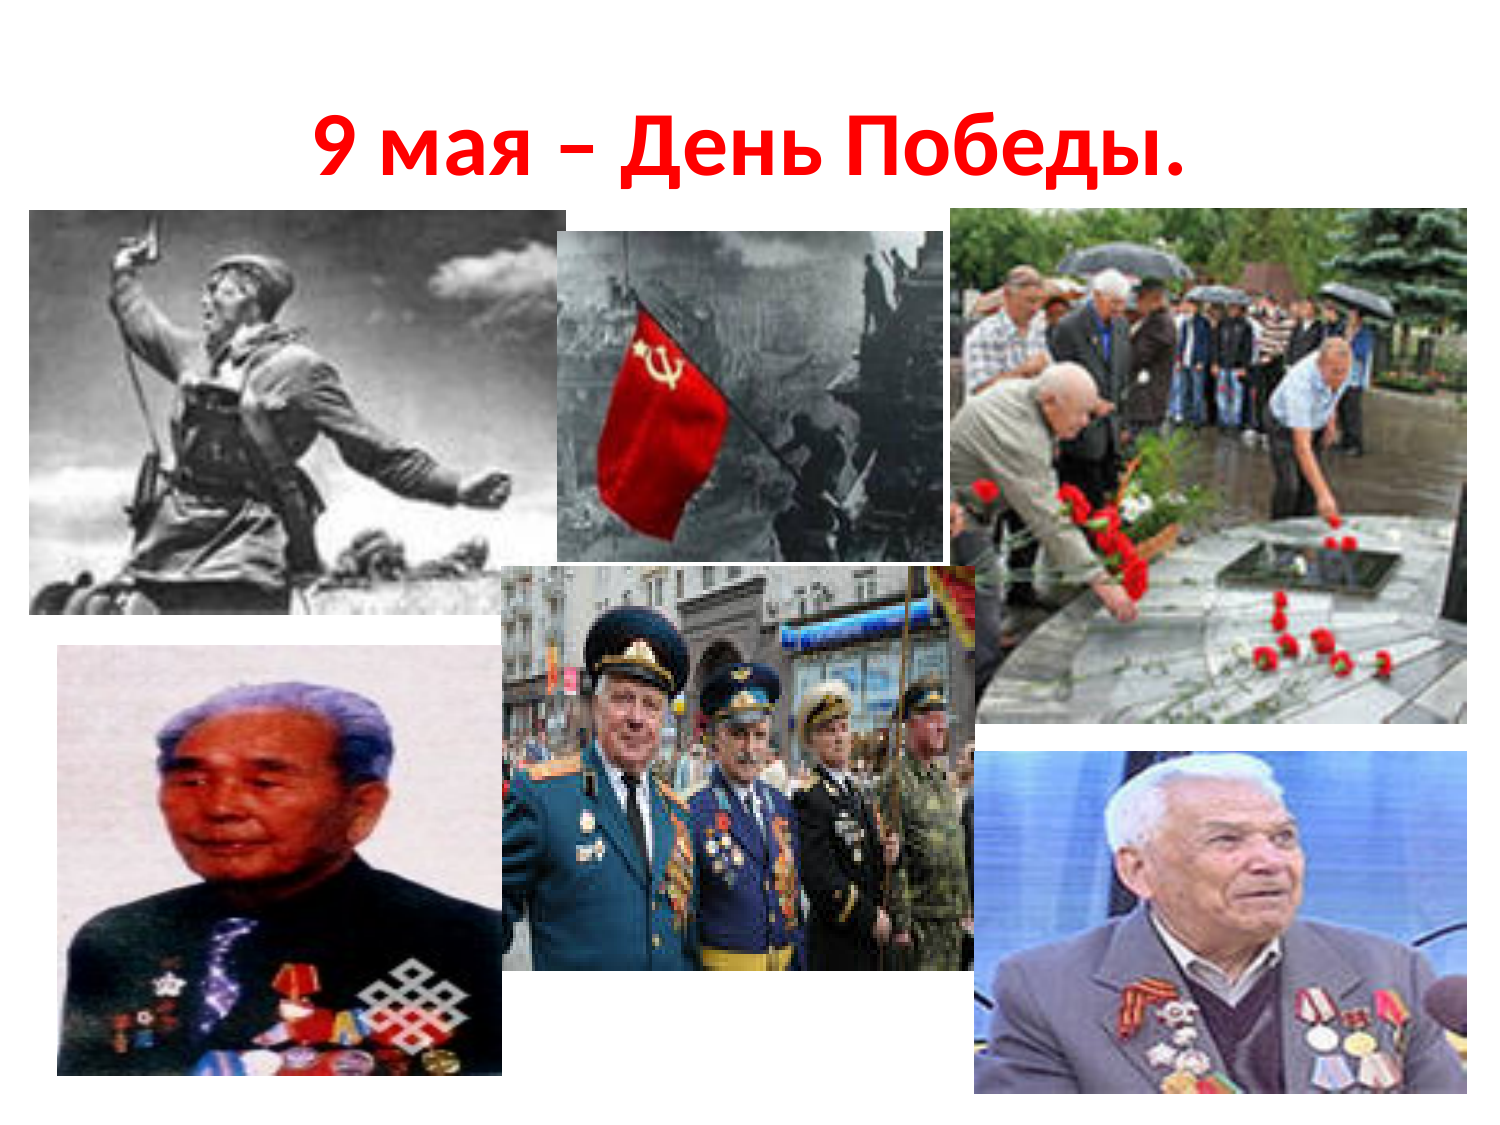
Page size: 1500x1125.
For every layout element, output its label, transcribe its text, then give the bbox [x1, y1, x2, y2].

title 9 мая – День Победы. [75, 45, 1425, 231]
picture [29, 207, 1467, 1095]
